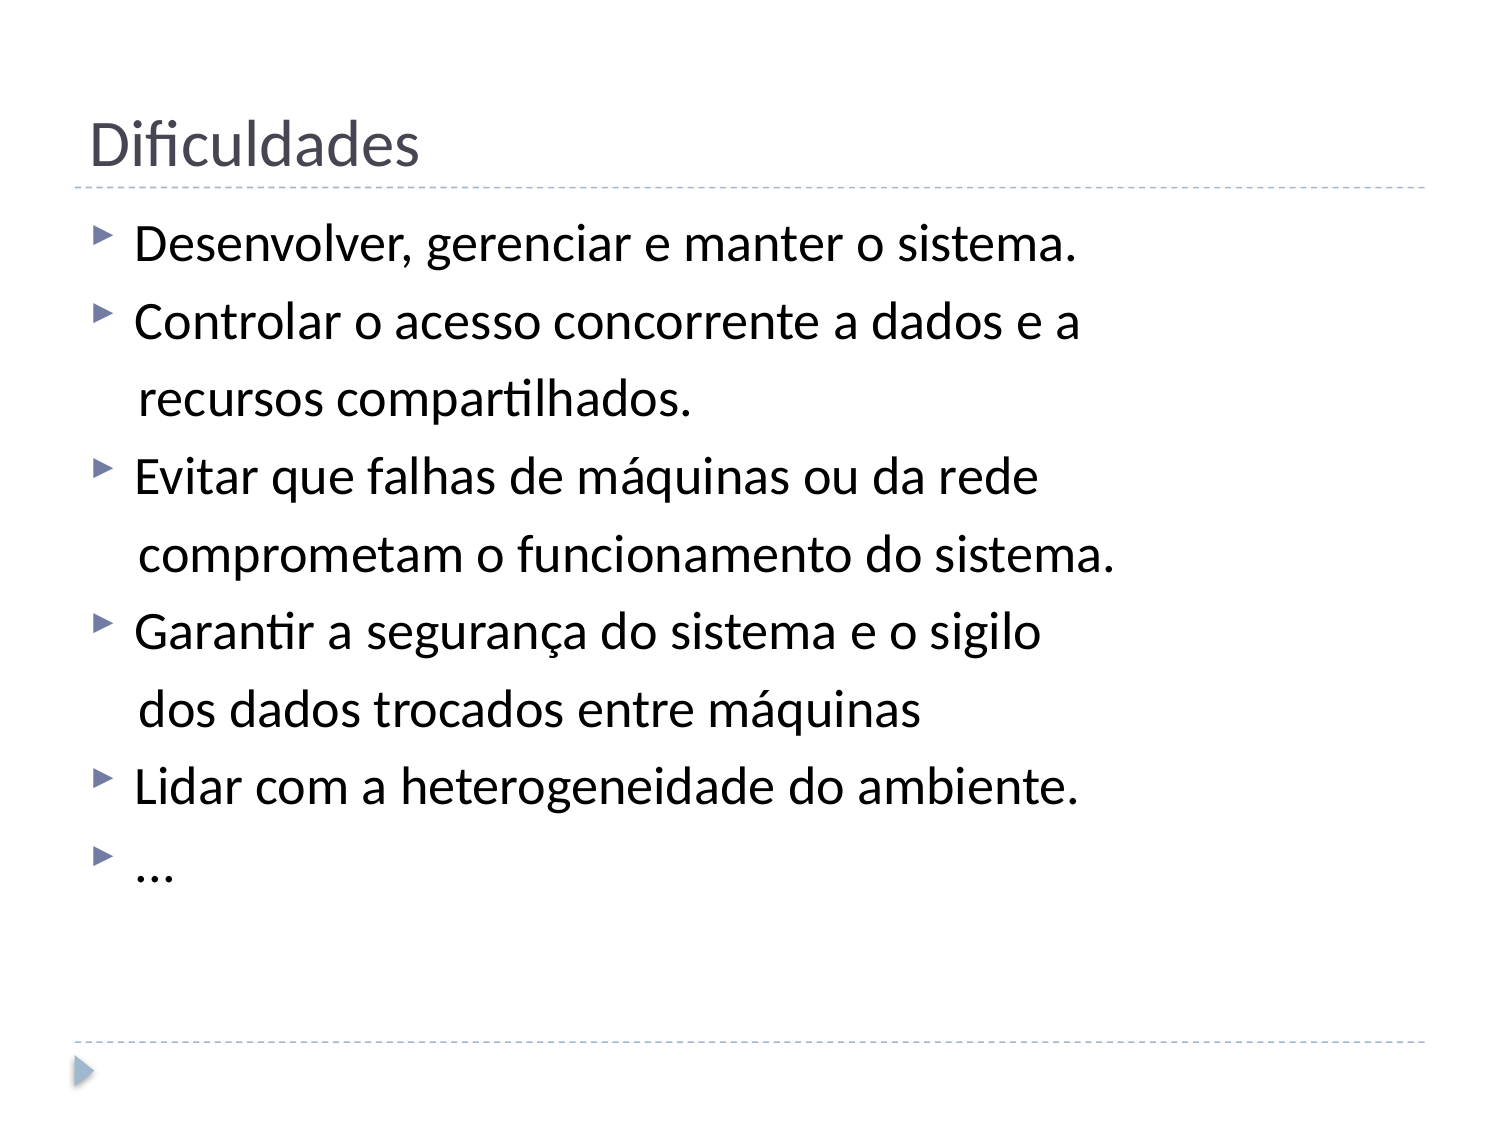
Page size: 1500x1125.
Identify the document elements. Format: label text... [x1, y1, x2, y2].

title Dificuldades [75, 24, 1425, 188]
list Desenvolver, gerenciar e manter o sistema. Controlar o acesso concorrente a dados e a recursos compartilhados. Evitar que falhas de máquinas ou da rede comprometam o funcionamento do sistema. Garantir a segurança do sistema e o sigilo dos dados trocados entre máquinas Lidar com a heterogeneidade do ambiente. ... [75, 200, 1425, 1010]
